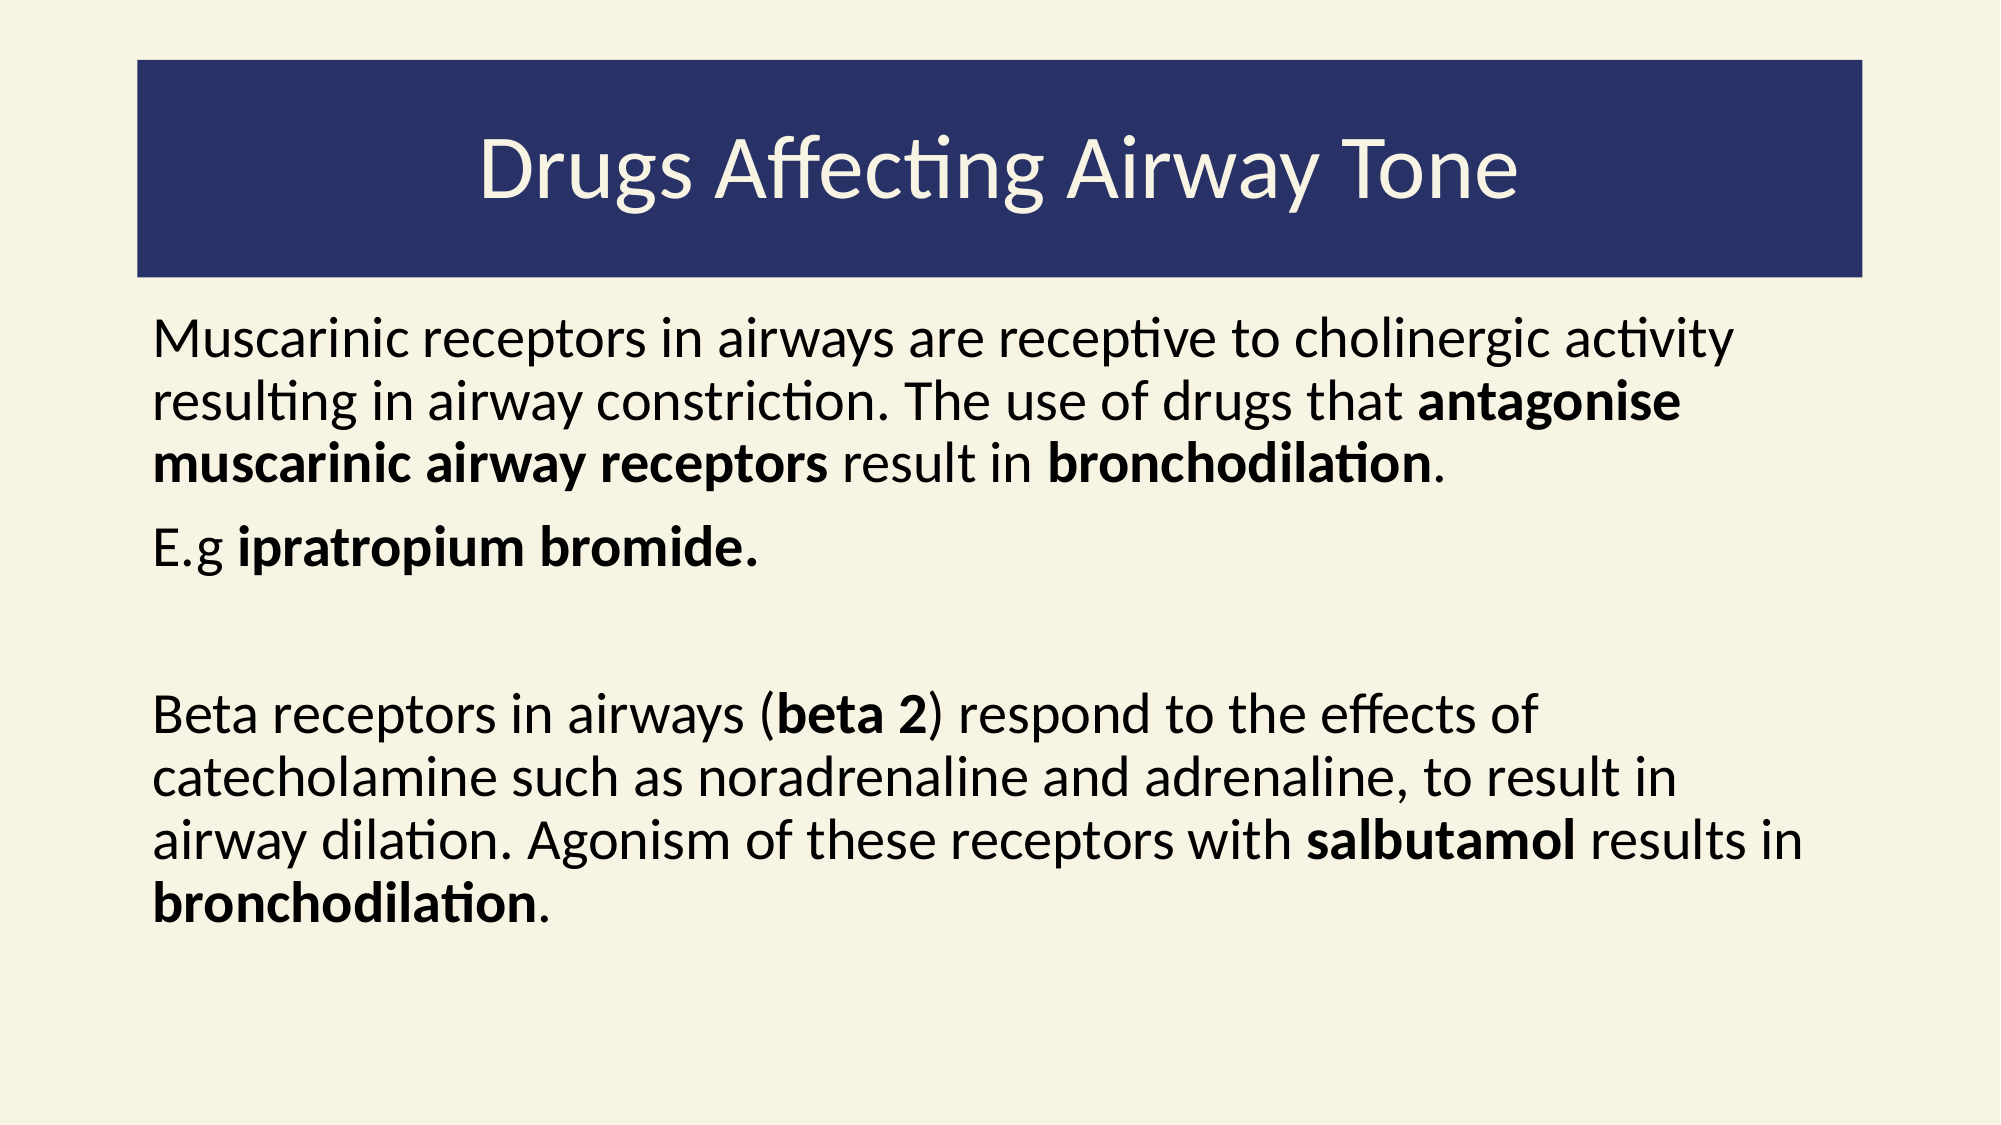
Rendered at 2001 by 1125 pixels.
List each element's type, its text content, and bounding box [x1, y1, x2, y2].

title Drugs Affecting Airway Tone [137, 59, 1863, 278]
list Muscarinic receptors in airways are receptive to cholinergic activity resulting in airway constriction. The use of drugs that antagonise muscarinic airway receptors result in bronchodilation. E.g ipratropium bromide. Beta receptors in airways (beta 2) respond to the effects of catecholamine such as noradrenaline and adrenaline, to result in airway dilation. Agonism of these receptors with salbutamol results in bronchodilation. [137, 299, 1863, 1014]
